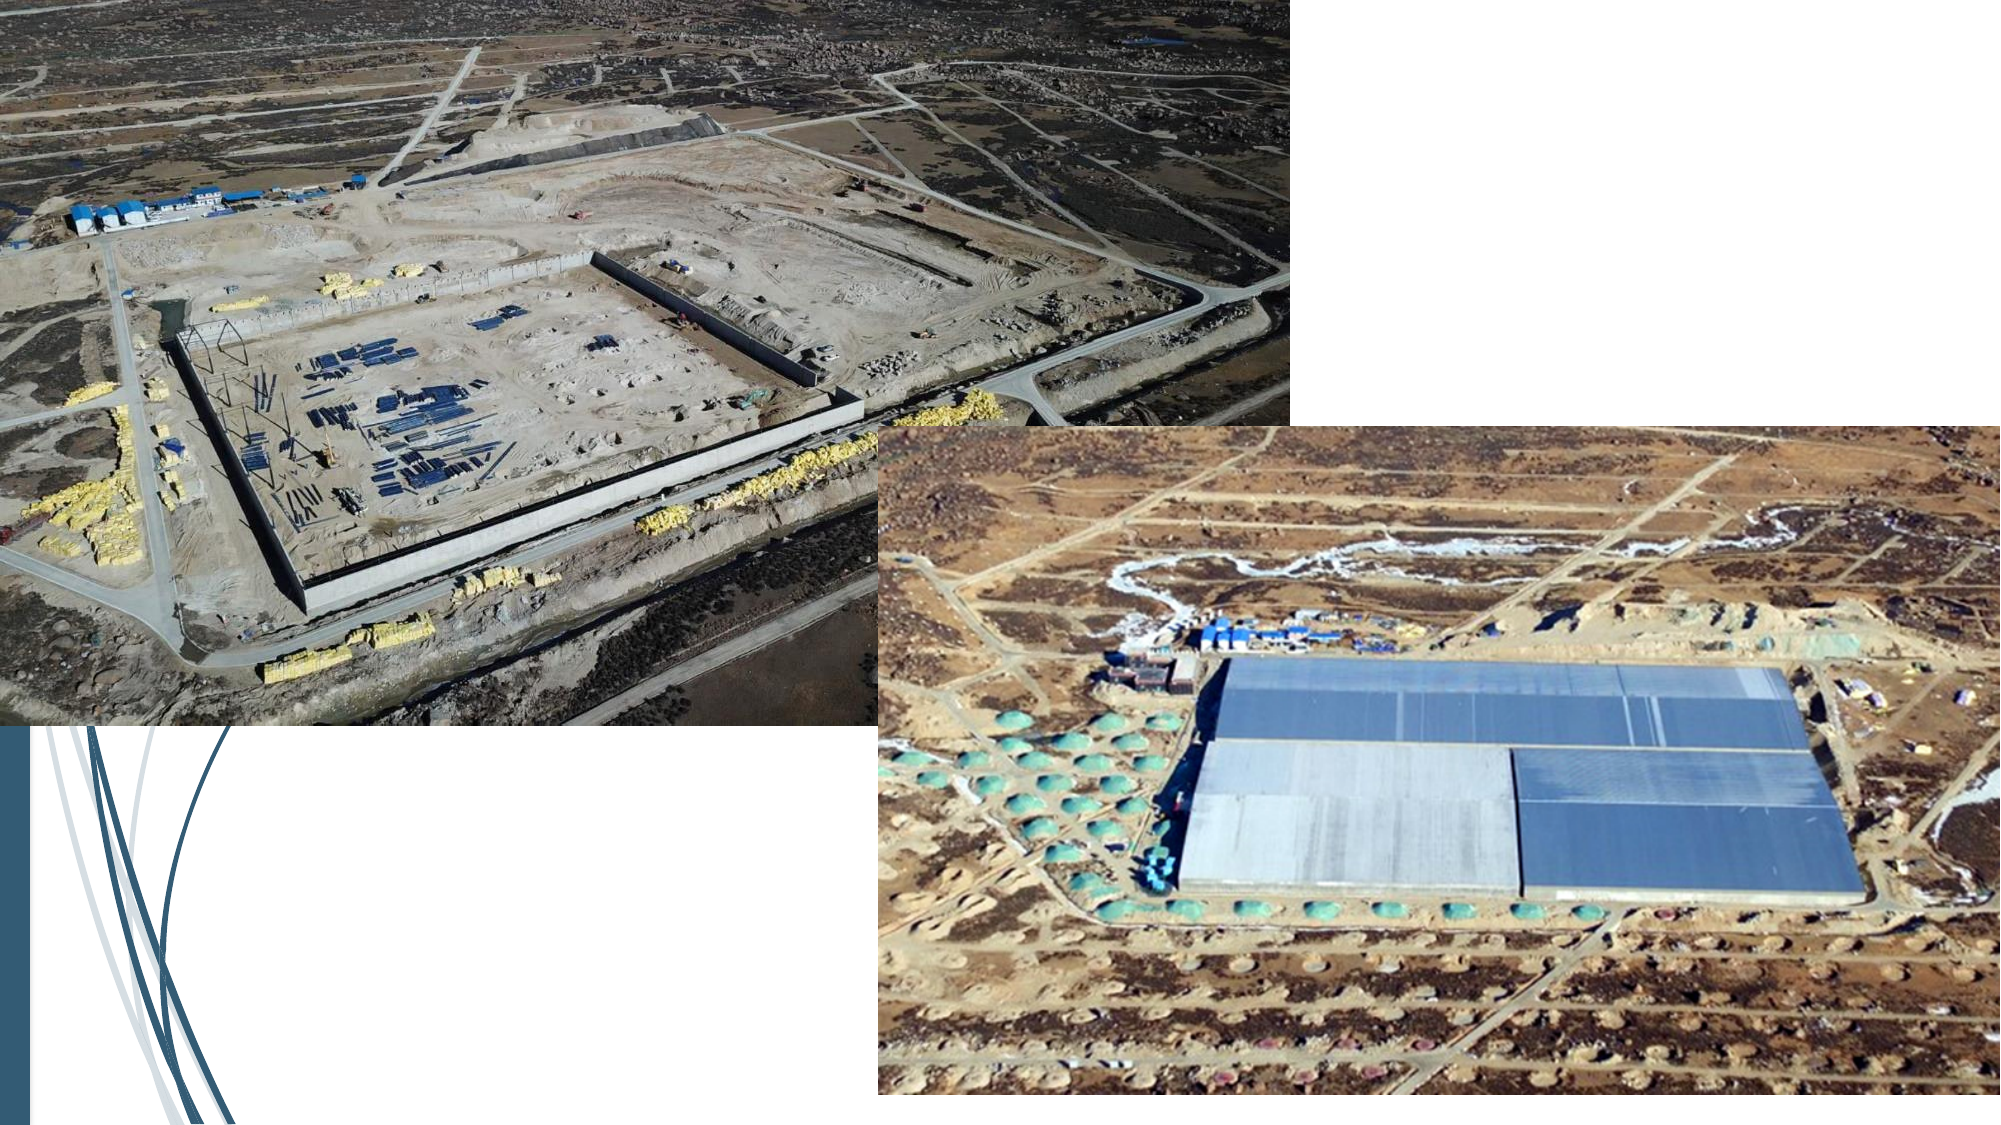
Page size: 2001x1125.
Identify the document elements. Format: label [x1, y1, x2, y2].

list [0, 0, 1291, 727]
picture [877, 426, 2000, 1096]
